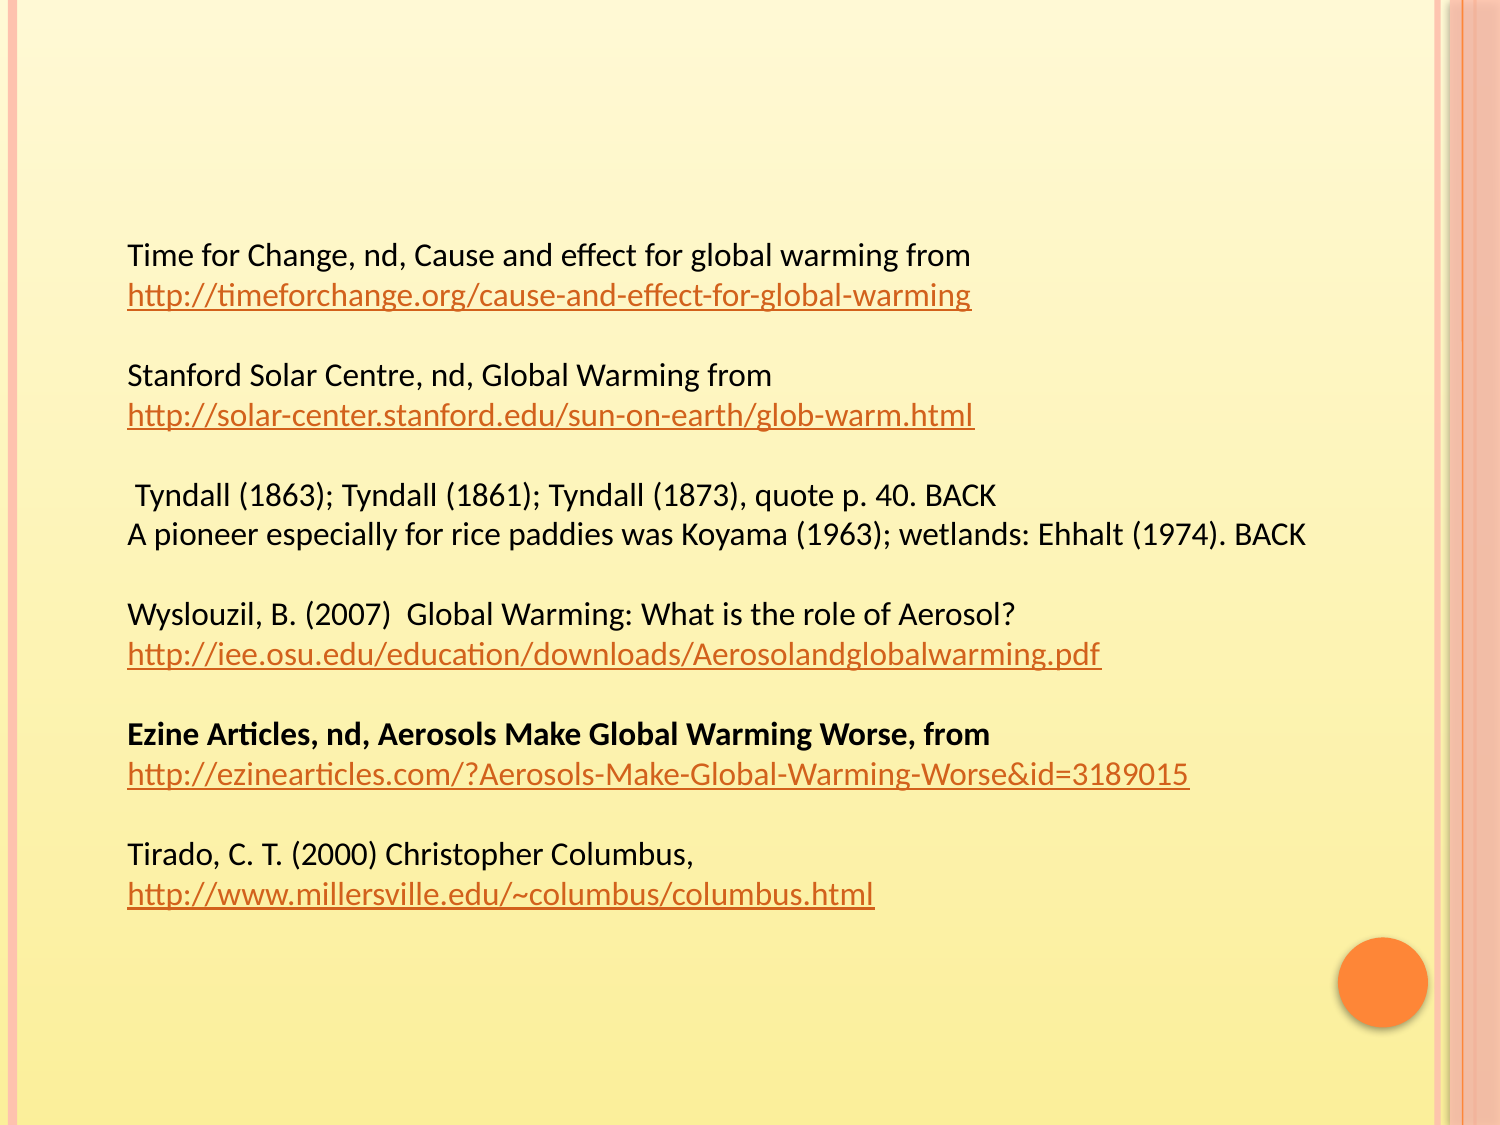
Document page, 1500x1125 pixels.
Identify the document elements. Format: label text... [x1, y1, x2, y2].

text_box Time for Change, nd, Cause and effect for global warming from http://timeforchange.org/cause-and-effect-for-global-warming Stanford Solar Centre, nd, Global Warming from http://solar-center.stanford.edu/sun-on-earth/glob-warm.html Tyndall (1863); Tyndall (1861); Tyndall (1873), quote p. 40. BACK A pioneer especially for rice paddies was Koyama (1963); wetlands: Ehhalt (1974). BACK Wyslouzil, B. (2007) Global Warming: What is the role of Aerosol? http://iee.osu.edu/education/downloads/Aerosolandglobalwarming.pdf Ezine Articles, nd, Aerosols Make Global Warming Worse, from http://ezinearticles.com/?Aerosols-Make-Global-Warming-Worse&id=3189015 Tirado, C. T. (2000) Christopher Columbus, http://www.millersville.edu/~columbus/columbus.html [112, 145, 1400, 1119]
